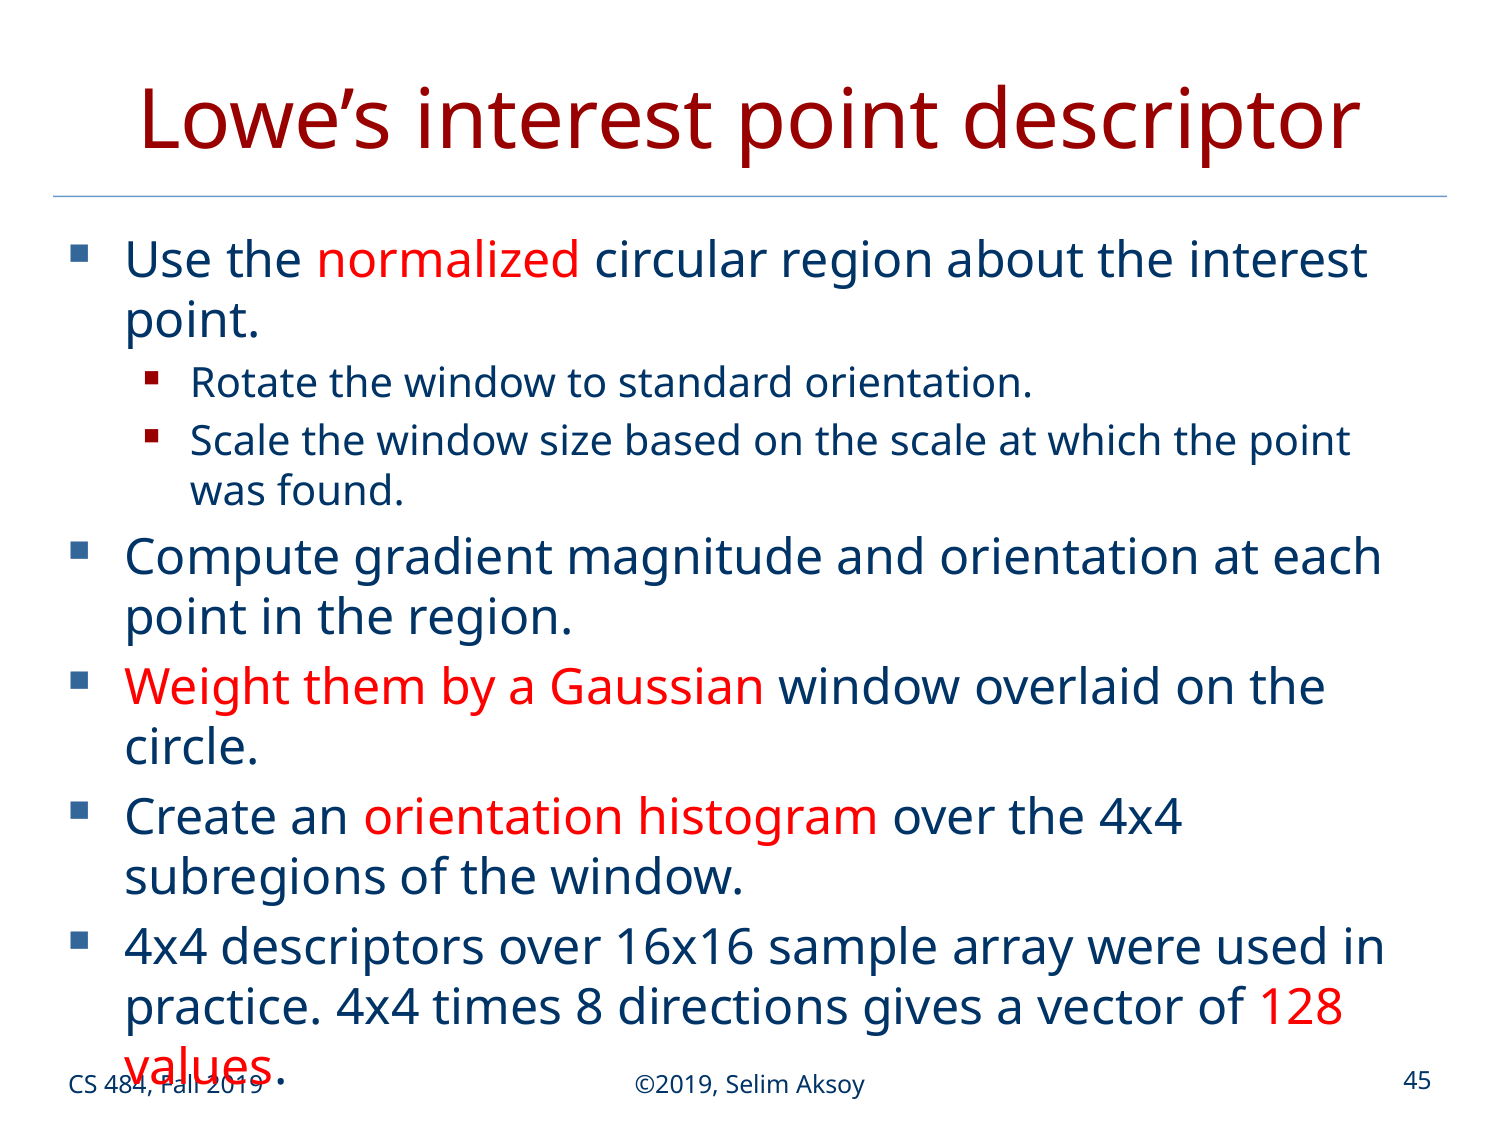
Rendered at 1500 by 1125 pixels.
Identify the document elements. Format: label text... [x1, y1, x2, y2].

slide_number CS 484, Fall 2019 [52, 1052, 366, 1107]
footer ©2019, Selim Aksoy [511, 1052, 988, 1107]
title Lowe’s interest point descriptor [53, 31, 1447, 173]
list Use the normalized circular region about the interest point. Rotate the window to standard orientation. Scale the window size based on the scale at which the point was found. Compute gradient magnitude and orientation at each point in the region. Weight them by a Gaussian window overlaid on the circle. Create an orientation histogram over the 4x4 subregions of the window. 4x4 descriptors over 16x16 sample array were used in practice. 4x4 times 8 directions gives a vector of 128 values. [53, 220, 1447, 1035]
slide_number 45 [1134, 1052, 1448, 1107]
